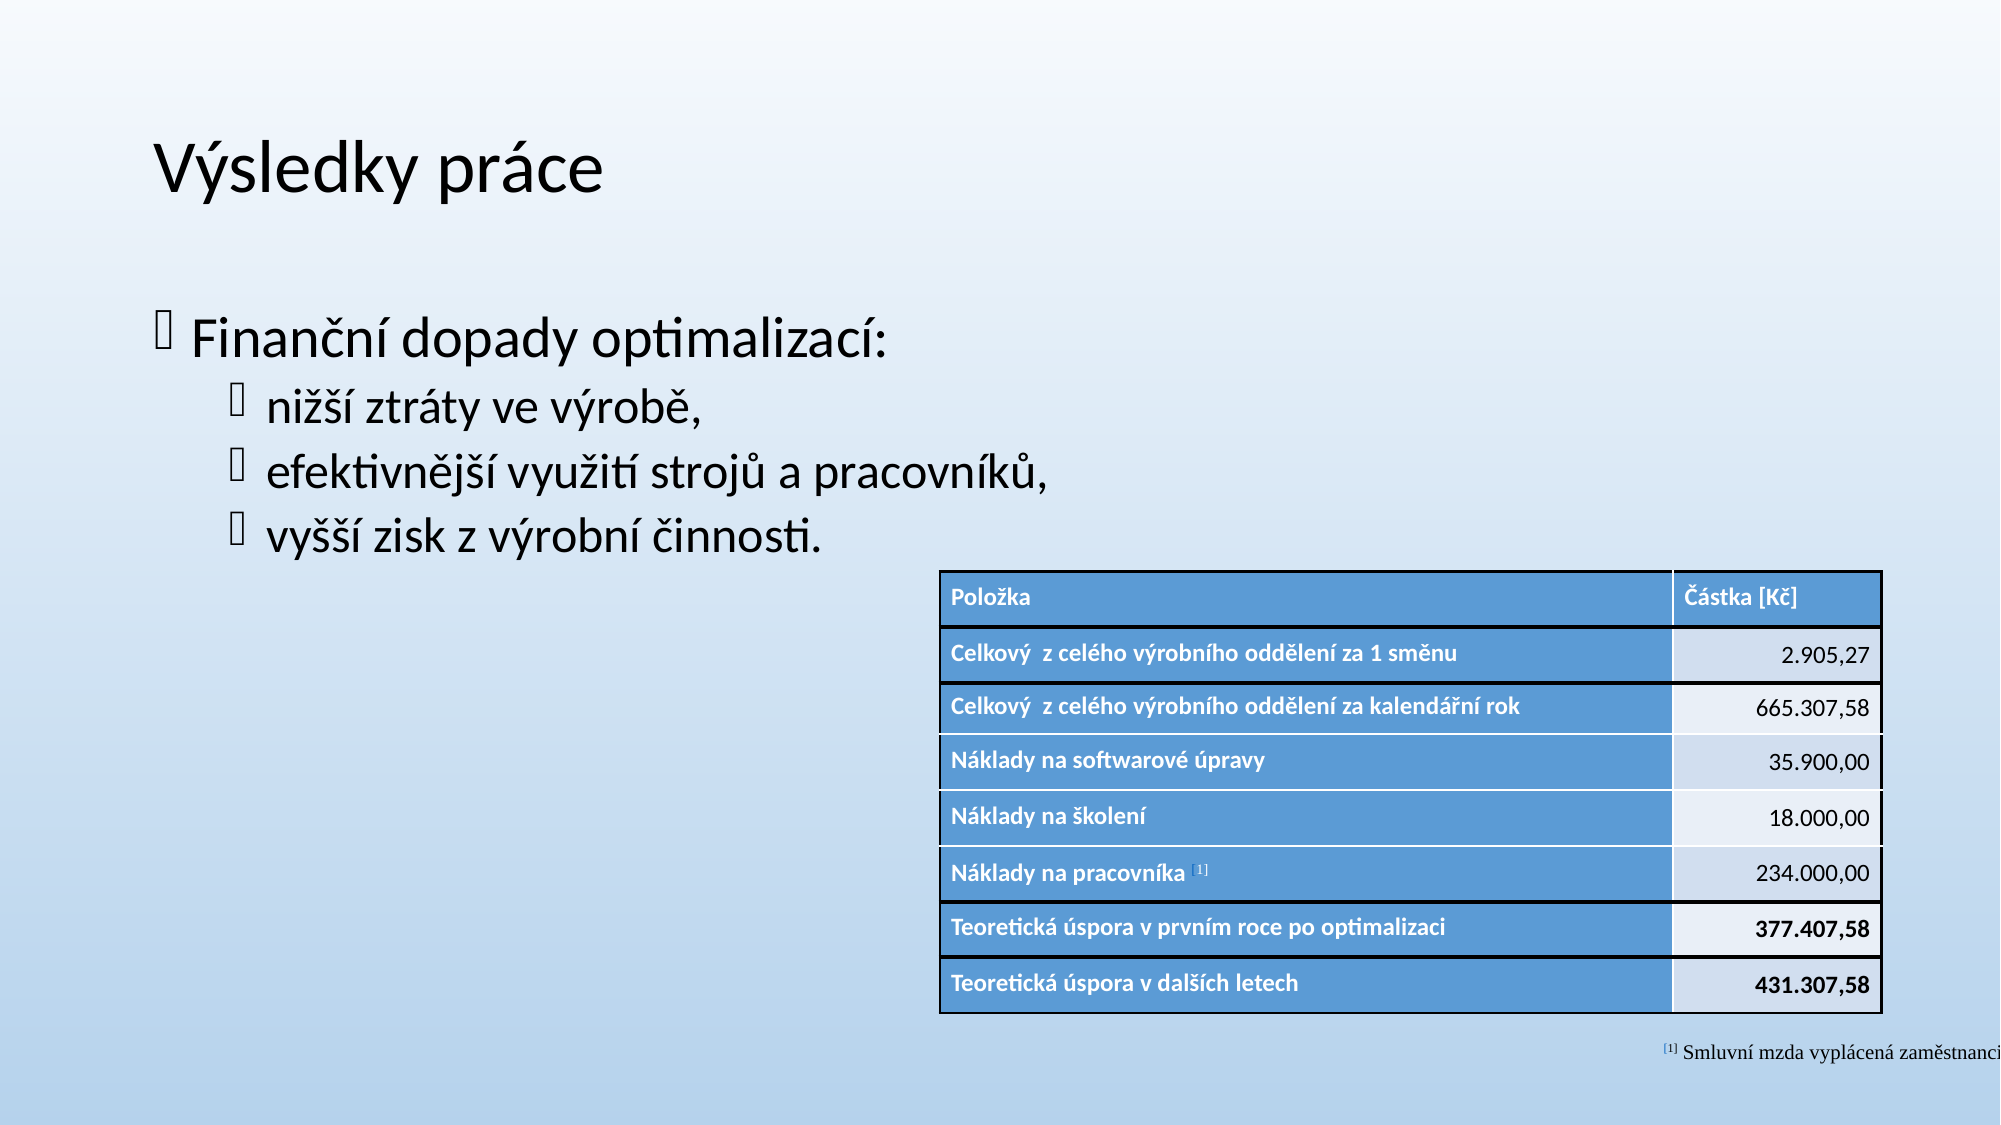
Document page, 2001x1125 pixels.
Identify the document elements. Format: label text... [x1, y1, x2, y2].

title Výsledky práce [138, 60, 1864, 278]
list Finanční dopady optimalizací: nižší ztráty ve výrobě, efektivnější využití strojů a pracovníků, vyšší zisk z výrobní činnosti. [138, 299, 1864, 1014]
text_box [1] Smluvní mzda vyplácená zaměstnanci činí 19500,- Kč za měsíc [1648, 1030, 2000, 1071]
